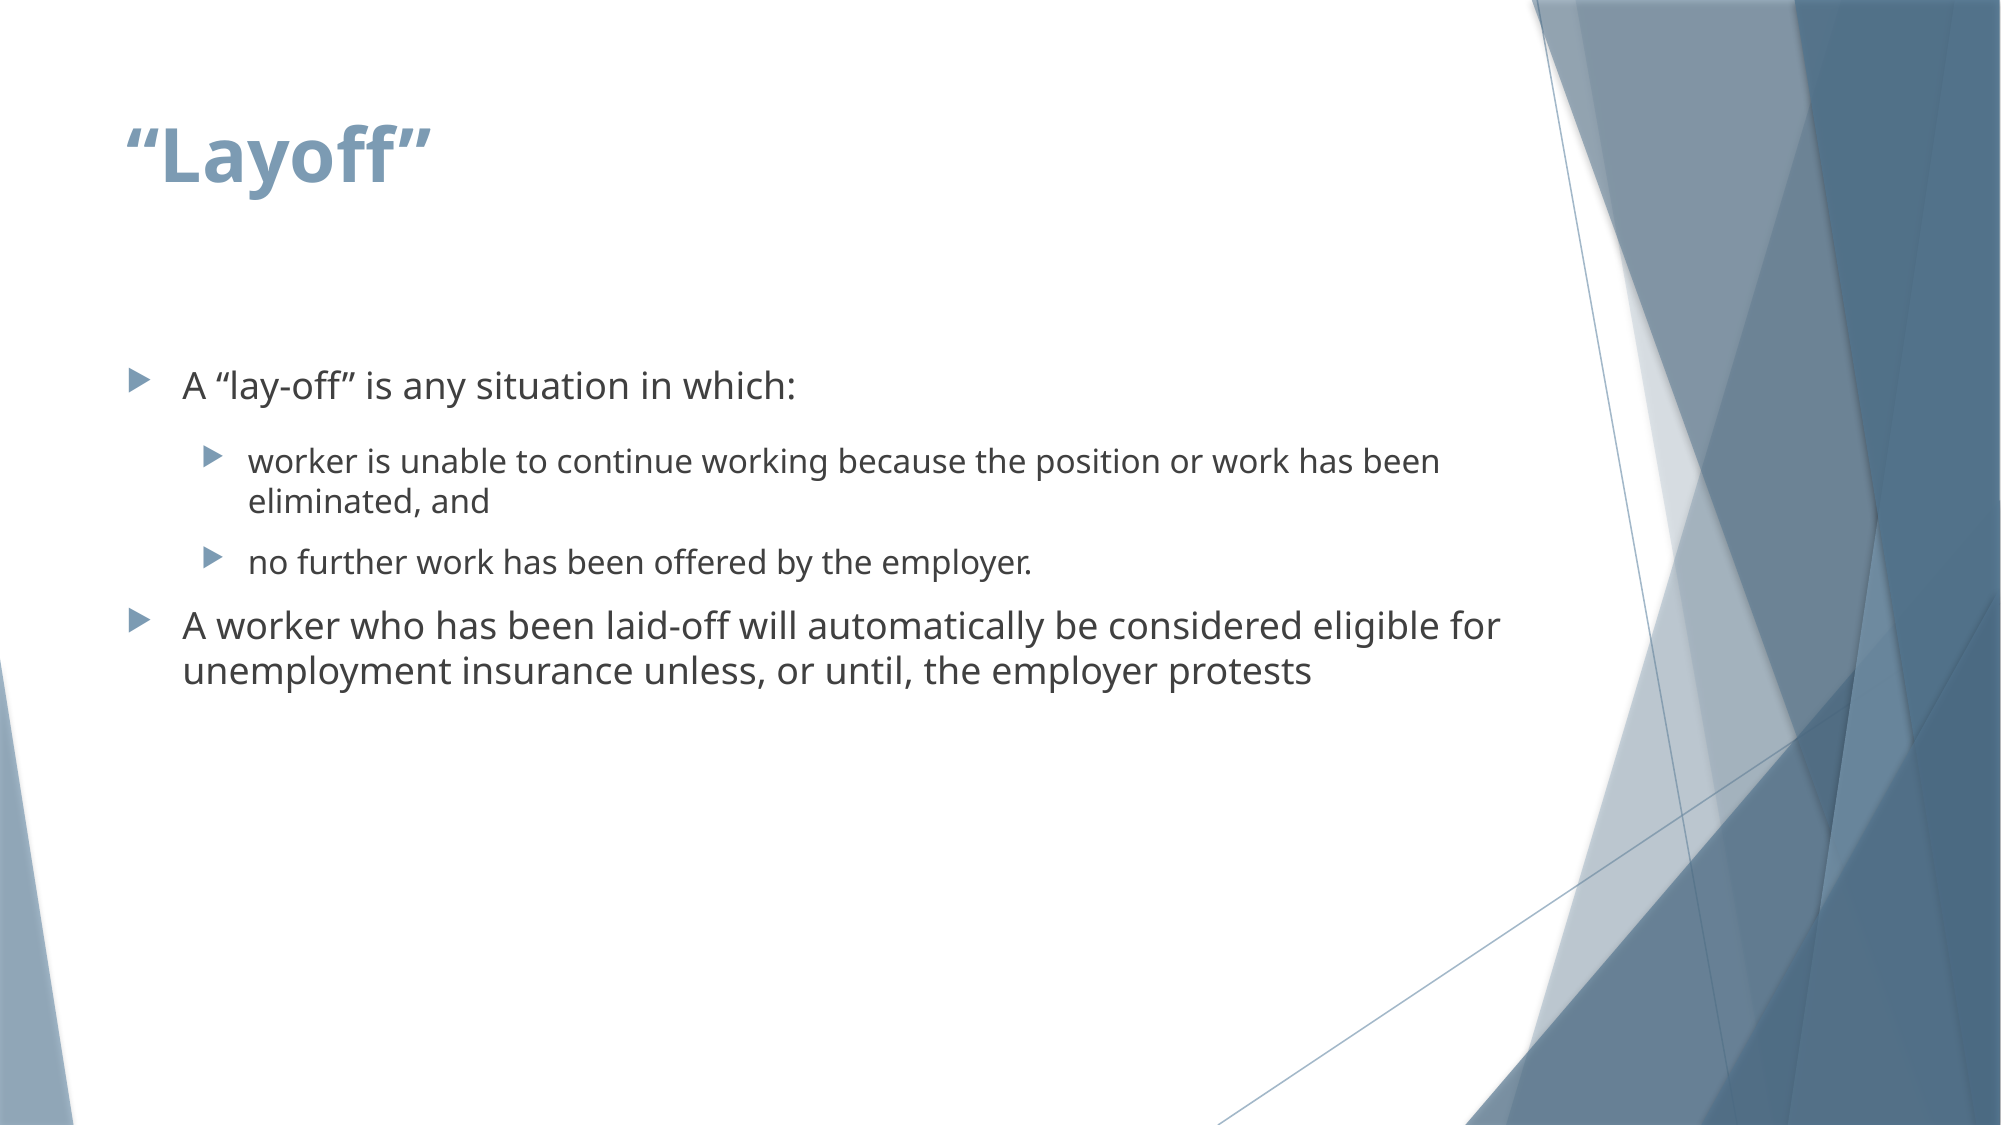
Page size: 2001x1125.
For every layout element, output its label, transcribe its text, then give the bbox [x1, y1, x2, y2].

list A “lay-off” is any situation in which: worker is unable to continue working because the position or work has been eliminated, and no further work has been offered by the employer. A worker who has been laid-off will automatically be considered eligible for unemployment insurance unless, or until, the employer protests [111, 354, 1522, 992]
title “Layoff” [111, 99, 1522, 317]
